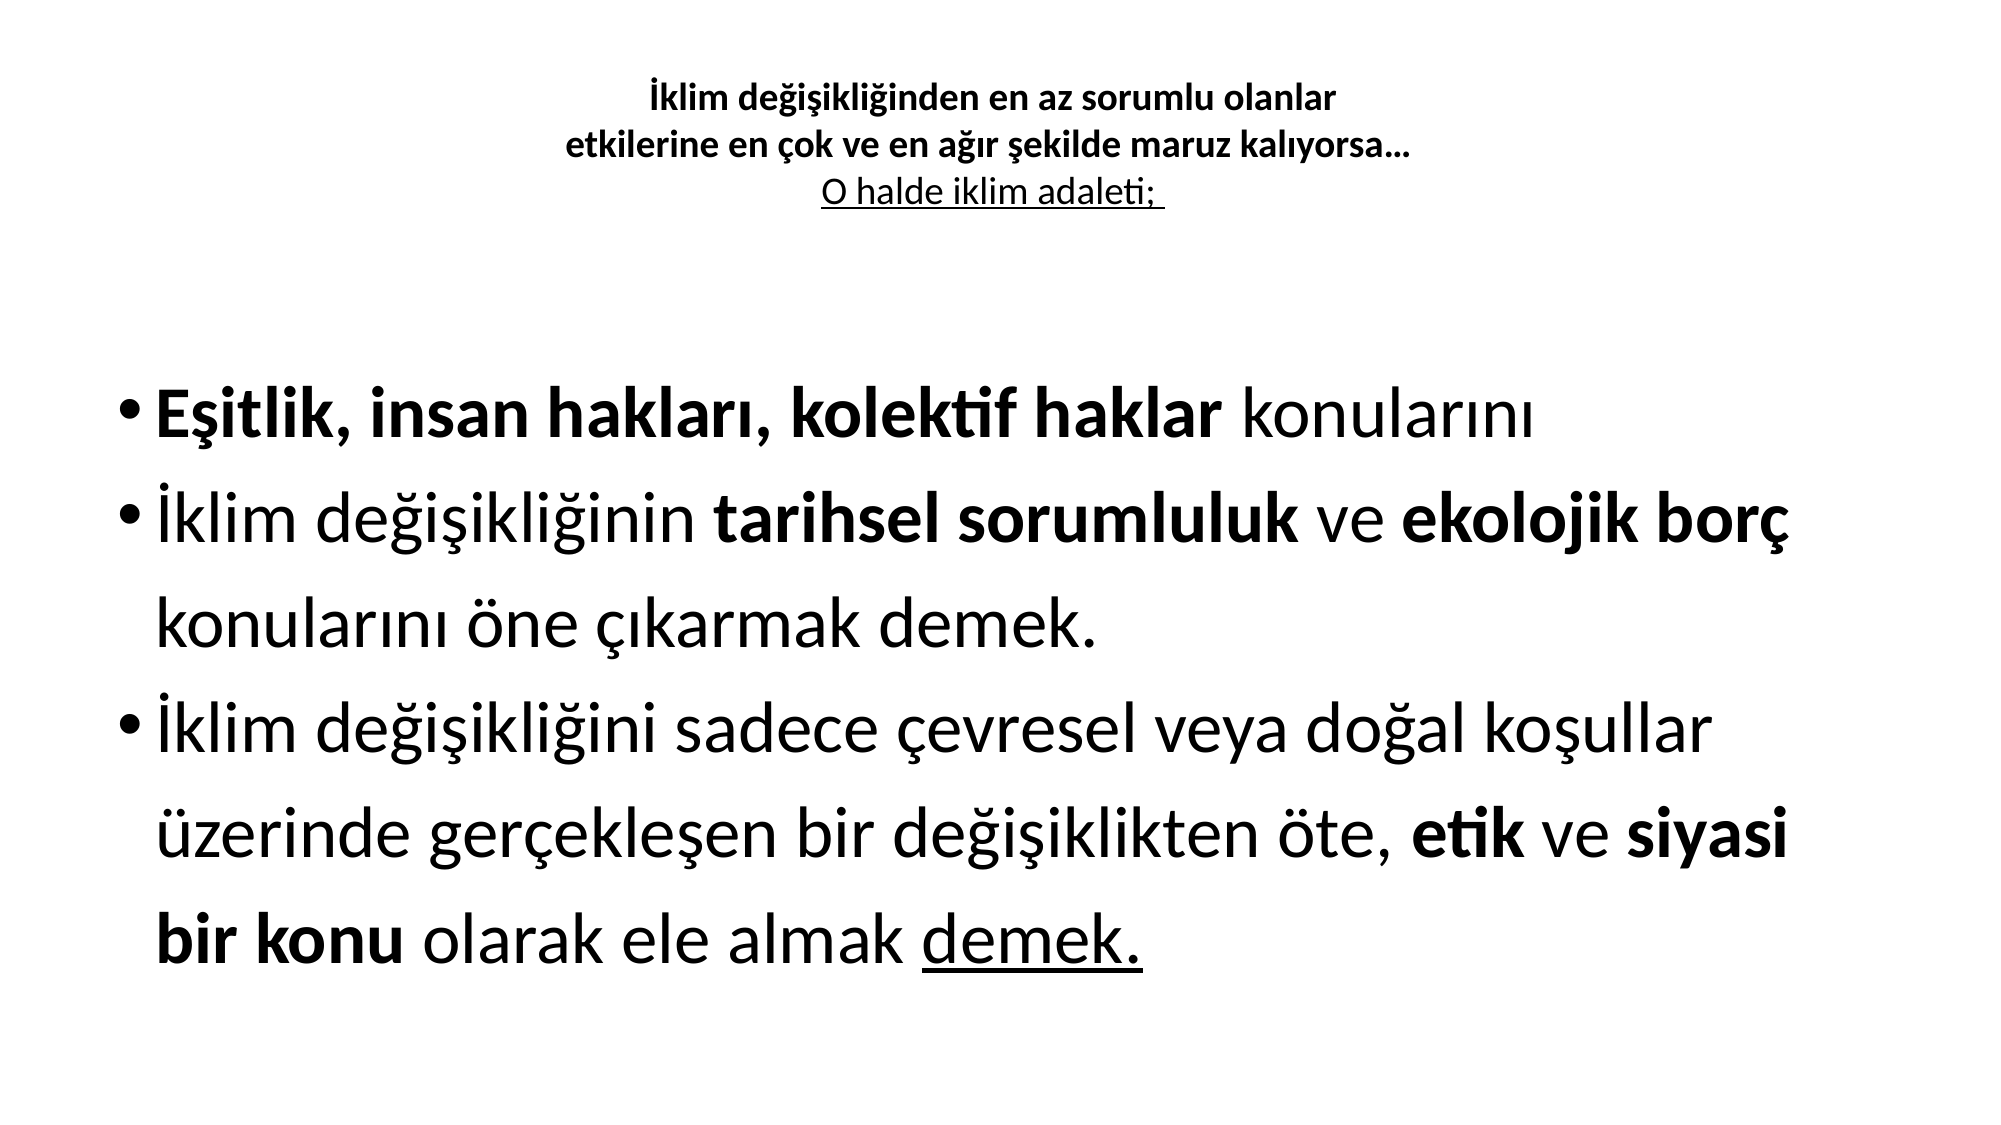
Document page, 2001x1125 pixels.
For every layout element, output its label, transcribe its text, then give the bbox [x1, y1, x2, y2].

list Eşitlik, insan hakları, kolektif haklar konularını İklim değişikliğinin tarihsel sorumluluk ve ekolojik borç konularını öne çıkarmak demek. İklim değişikliğini sadece çevresel veya doğal koşullar üzerinde gerçekleşen bir değişiklikten öte, etik ve siyasi bir konu olarak ele almak demek. [102, 339, 1853, 1125]
title İklim değişikliğinden en az sorumlu olanlar etkilerine en çok ve en ağır şekilde maruz kalıyorsa… O halde iklim adaleti; [52, 35, 1935, 253]
